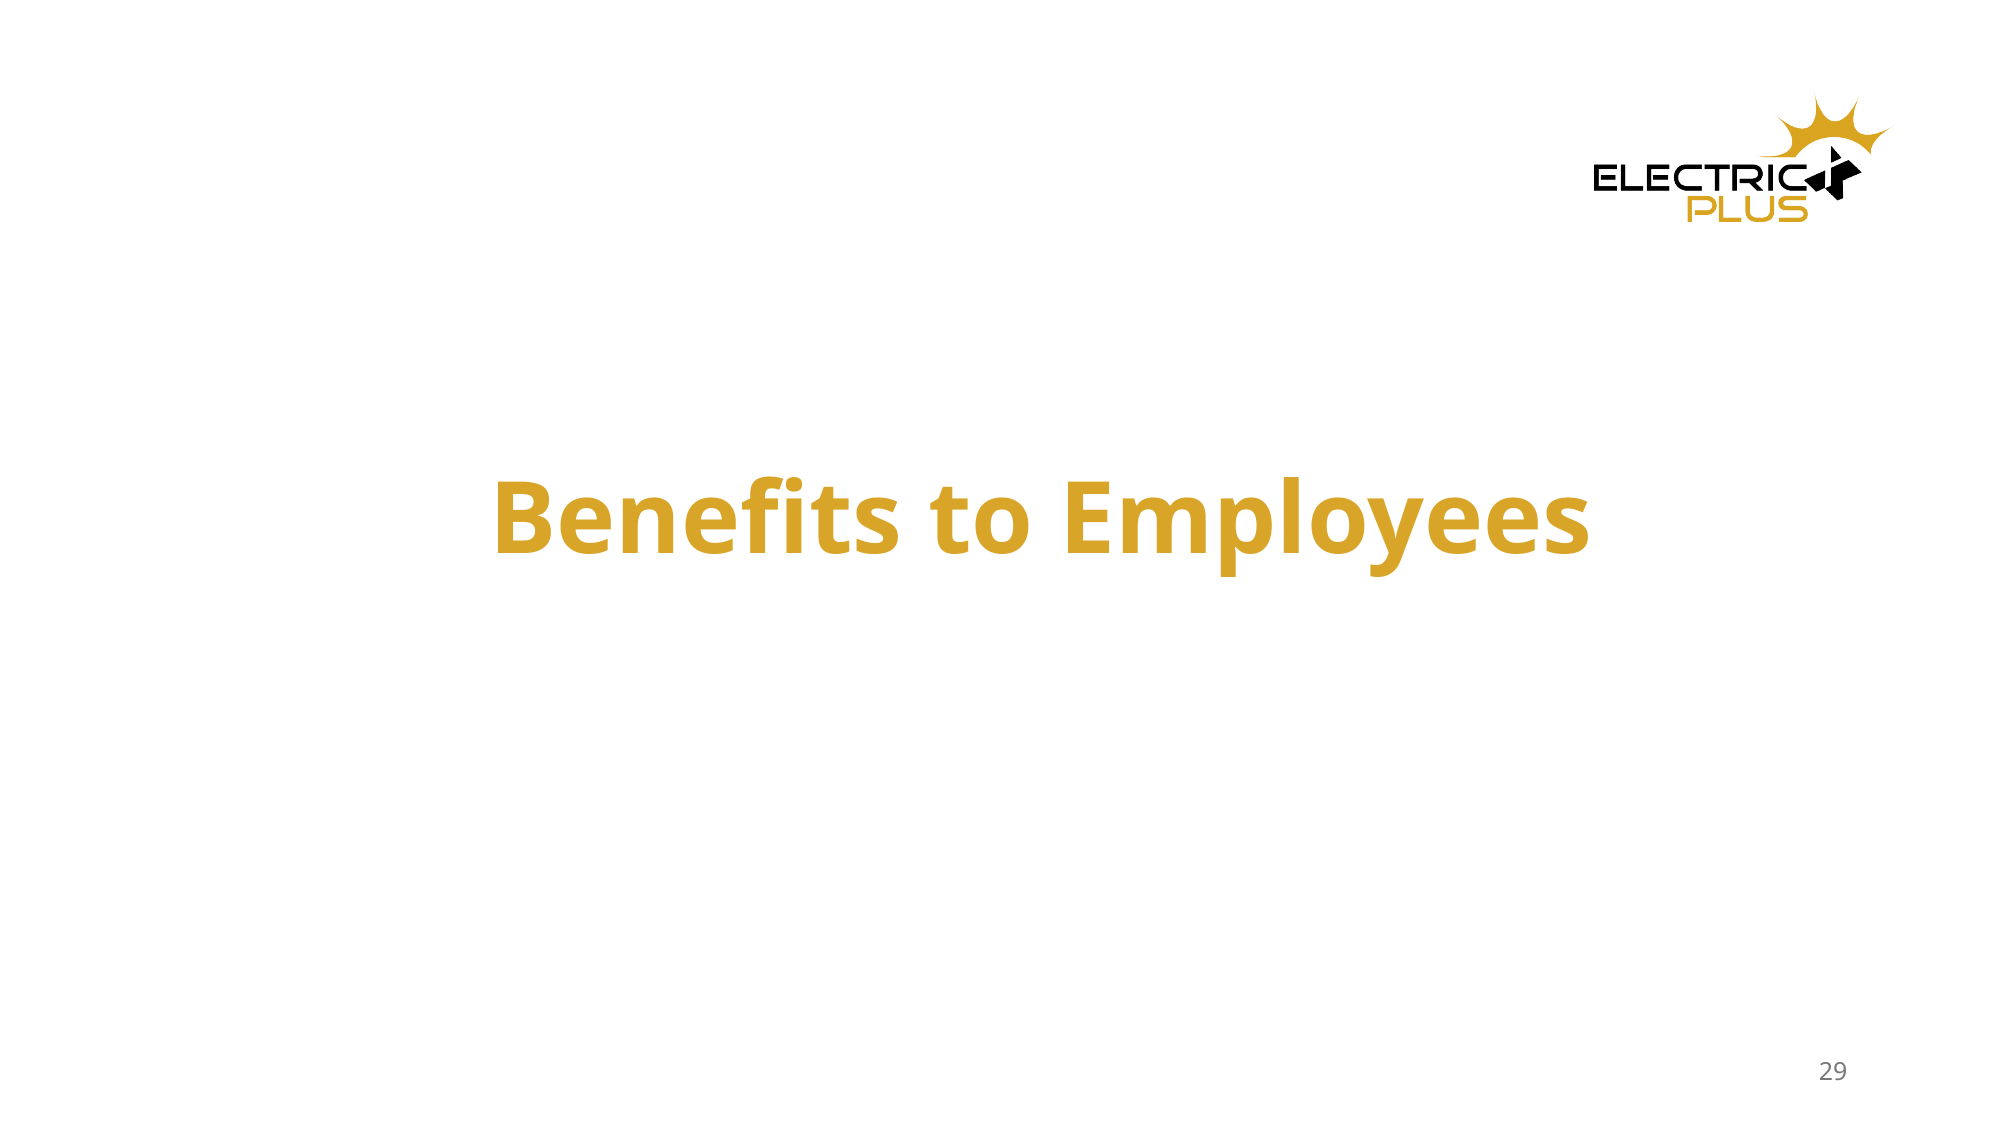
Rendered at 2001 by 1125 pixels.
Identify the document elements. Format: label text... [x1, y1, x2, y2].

text_box Benefits to Employees [474, 273, 1609, 882]
picture [1594, 90, 1894, 222]
slide_number 29 [1412, 1042, 1863, 1103]
